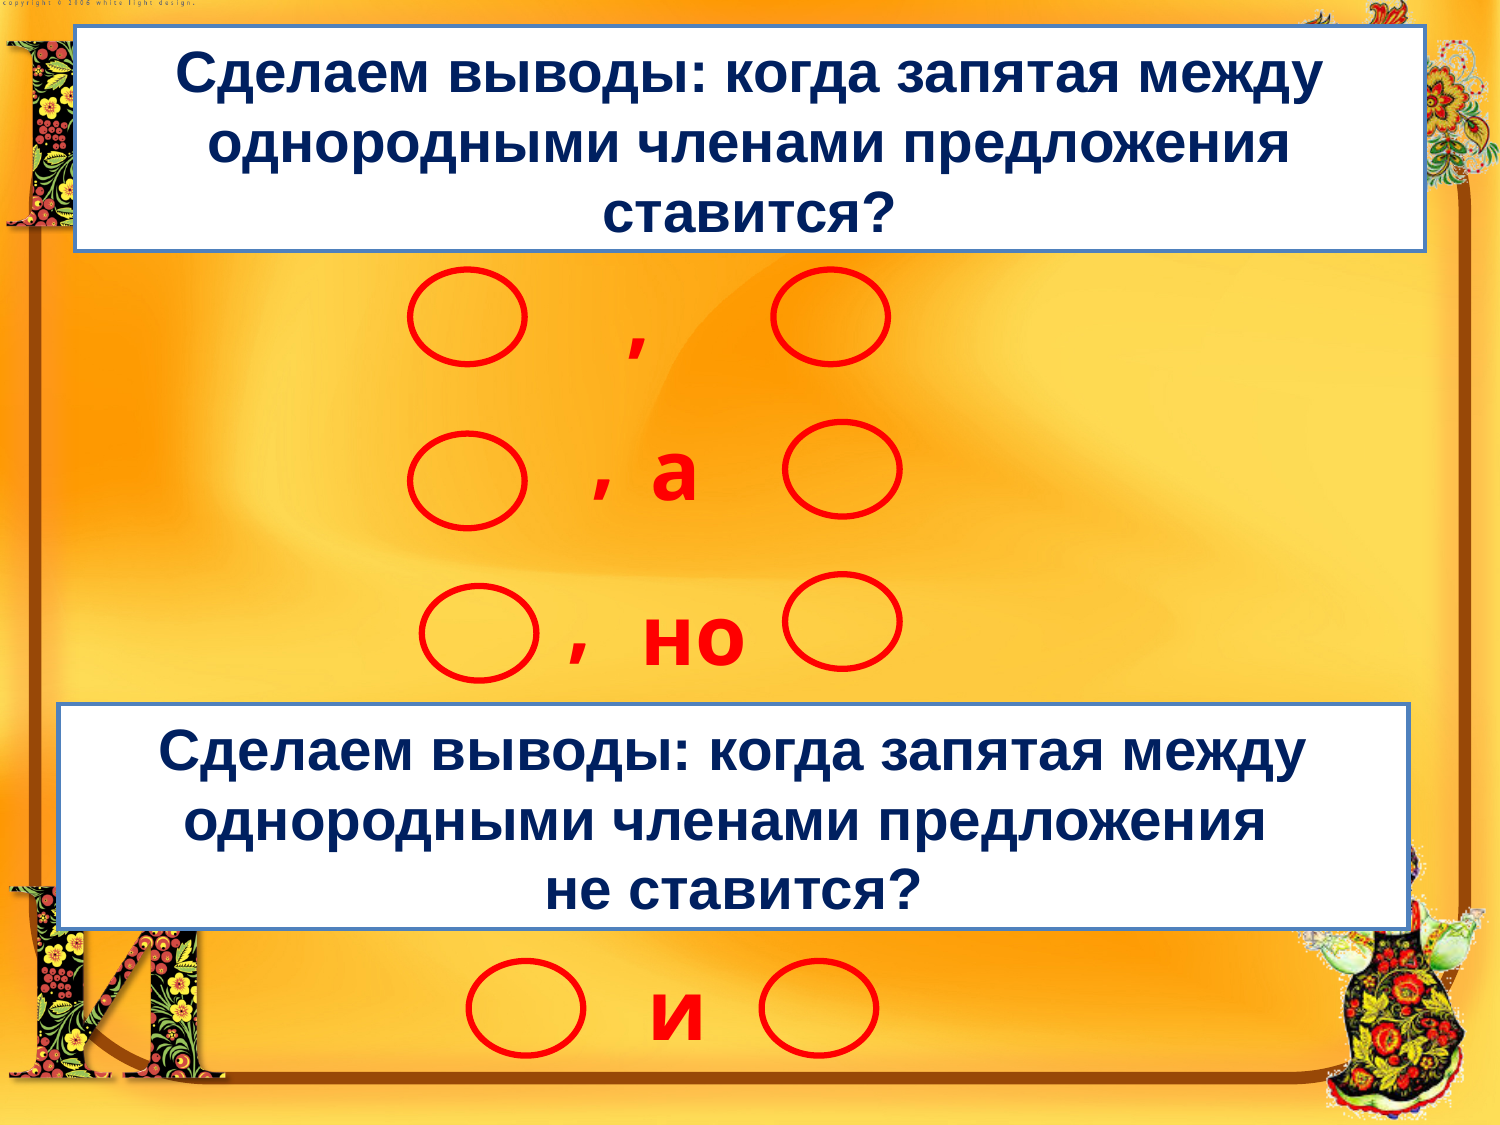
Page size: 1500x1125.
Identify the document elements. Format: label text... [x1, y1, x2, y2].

text_box [771, 267, 891, 367]
text_box [419, 583, 539, 683]
picture [0, 0, 1500, 1125]
text_box Сделаем выводы: когда запятая между однородными членами предложения не ставится? [56, 702, 1411, 931]
text_box [759, 958, 879, 1058]
text_box и [632, 949, 723, 1064]
text_box , [611, 257, 666, 373]
text_box , [553, 562, 607, 678]
text_box , [576, 398, 631, 514]
title Сделаем выводы: когда запятая между однородными членами предложения ставится? [73, 24, 1427, 253]
text_box [782, 419, 902, 519]
text_box [407, 267, 527, 367]
text_box [466, 958, 586, 1058]
text_box [407, 431, 527, 531]
text_box но [626, 574, 763, 689]
text_box [782, 572, 902, 671]
text_box а [635, 410, 716, 525]
